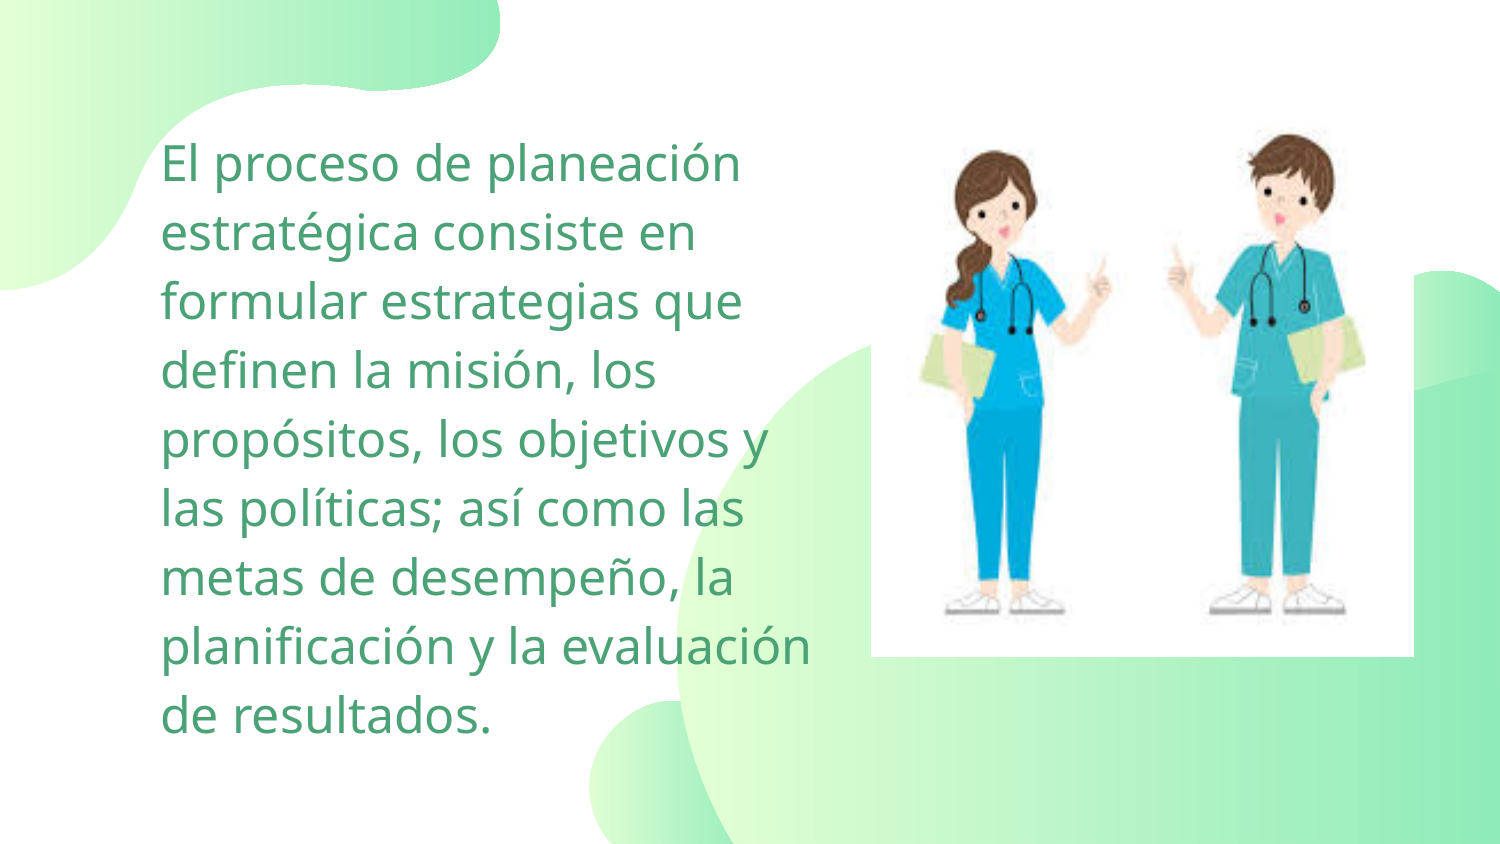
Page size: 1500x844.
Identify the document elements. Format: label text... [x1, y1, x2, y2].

list El proceso de planeación estratégica consiste en formular estrategias que definen la misión, los propósitos, los objetivos y las políticas; así como las metas de desempeño, la planificación y la evaluación de resultados. [118, 107, 854, 781]
picture [870, 107, 1414, 657]
